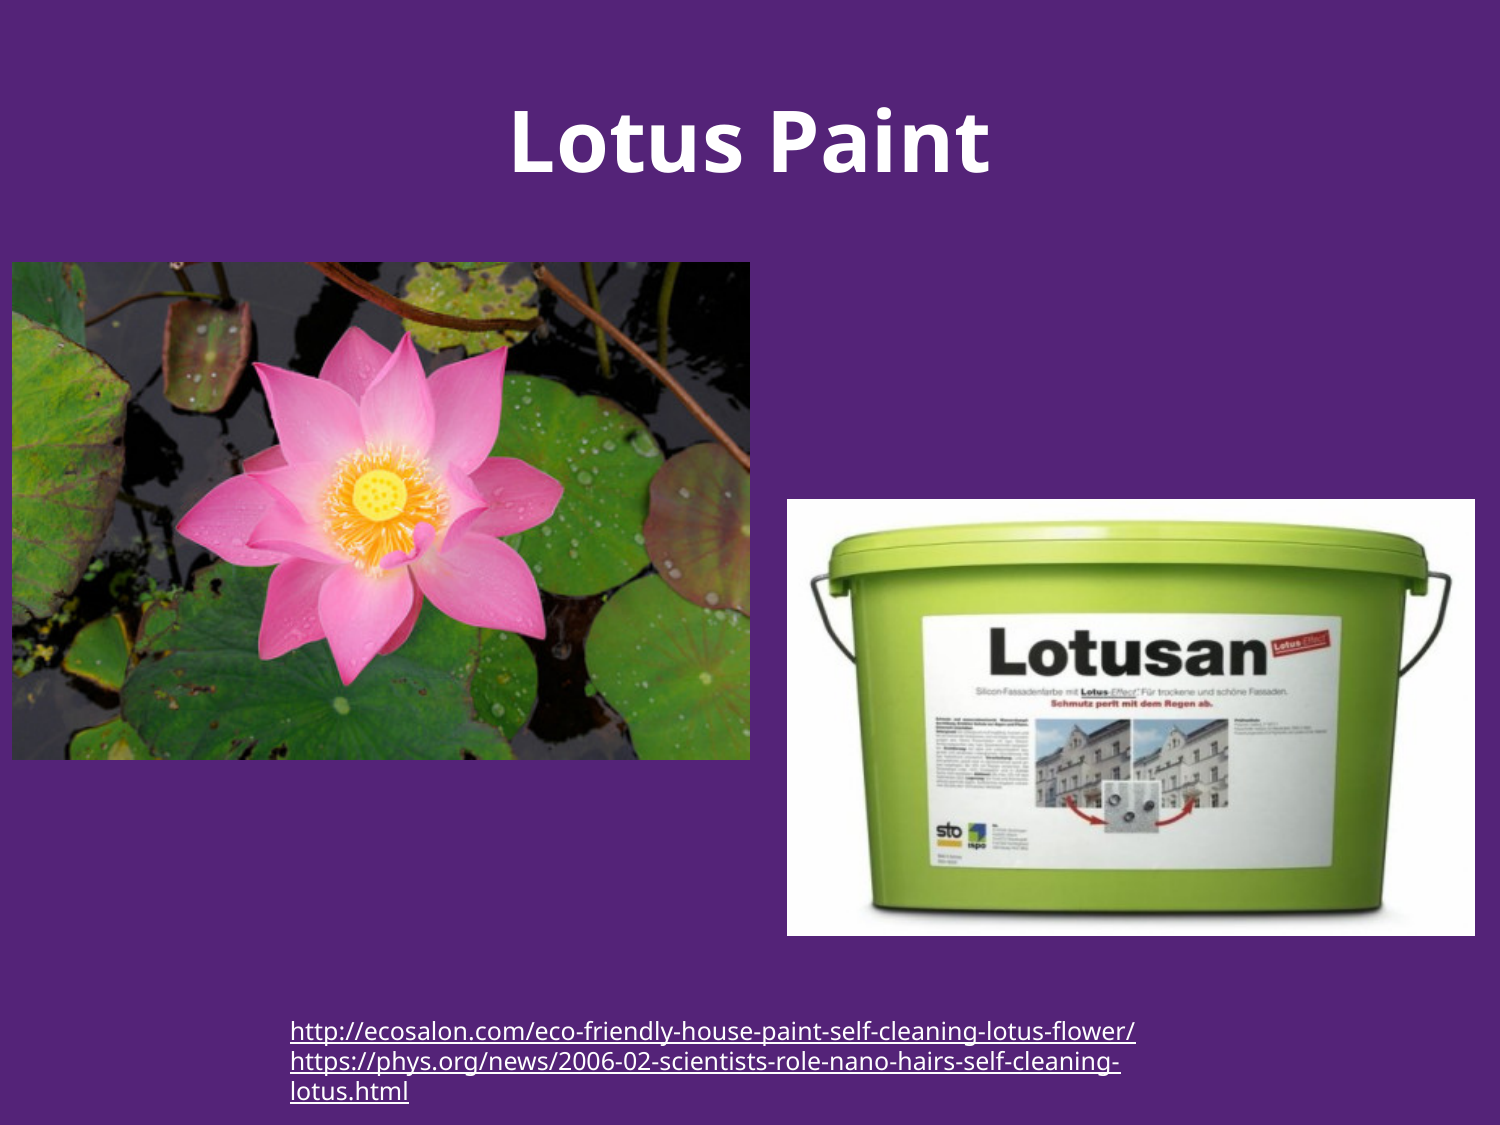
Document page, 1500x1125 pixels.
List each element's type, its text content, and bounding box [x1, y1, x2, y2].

text_box http://ecosalon.com/eco-friendly-house-paint-self-cleaning-lotus-flower/ https://phys.org/news/2006-02-scientists-role-nano-hairs-self-cleaning-lotus.html [275, 1007, 1225, 1125]
title Lotus Paint [75, 45, 1425, 233]
picture [787, 499, 1476, 937]
picture [12, 262, 751, 760]
